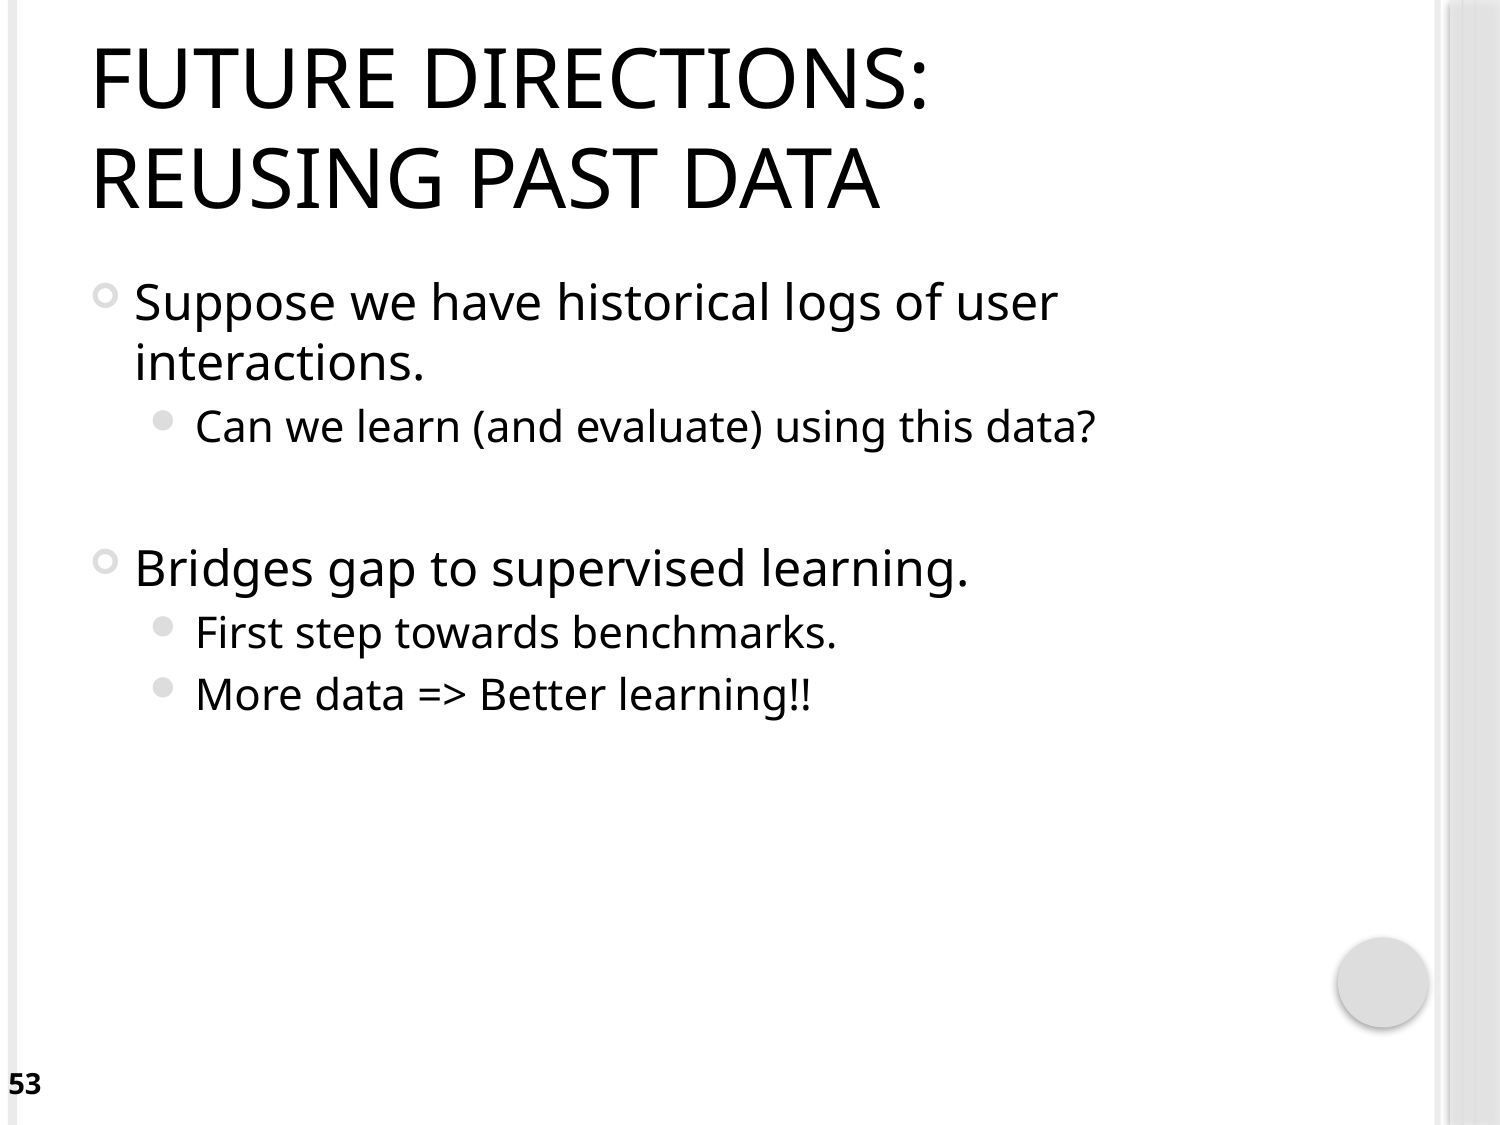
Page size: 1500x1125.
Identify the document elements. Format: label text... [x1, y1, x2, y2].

title Future Directions: Reusing past data [75, 45, 1300, 233]
list Suppose we have historical logs of user interactions. Can we learn (and evaluate) using this data? Bridges gap to supervised learning. First step towards benchmarks. More data => Better learning!! [75, 262, 1300, 1062]
